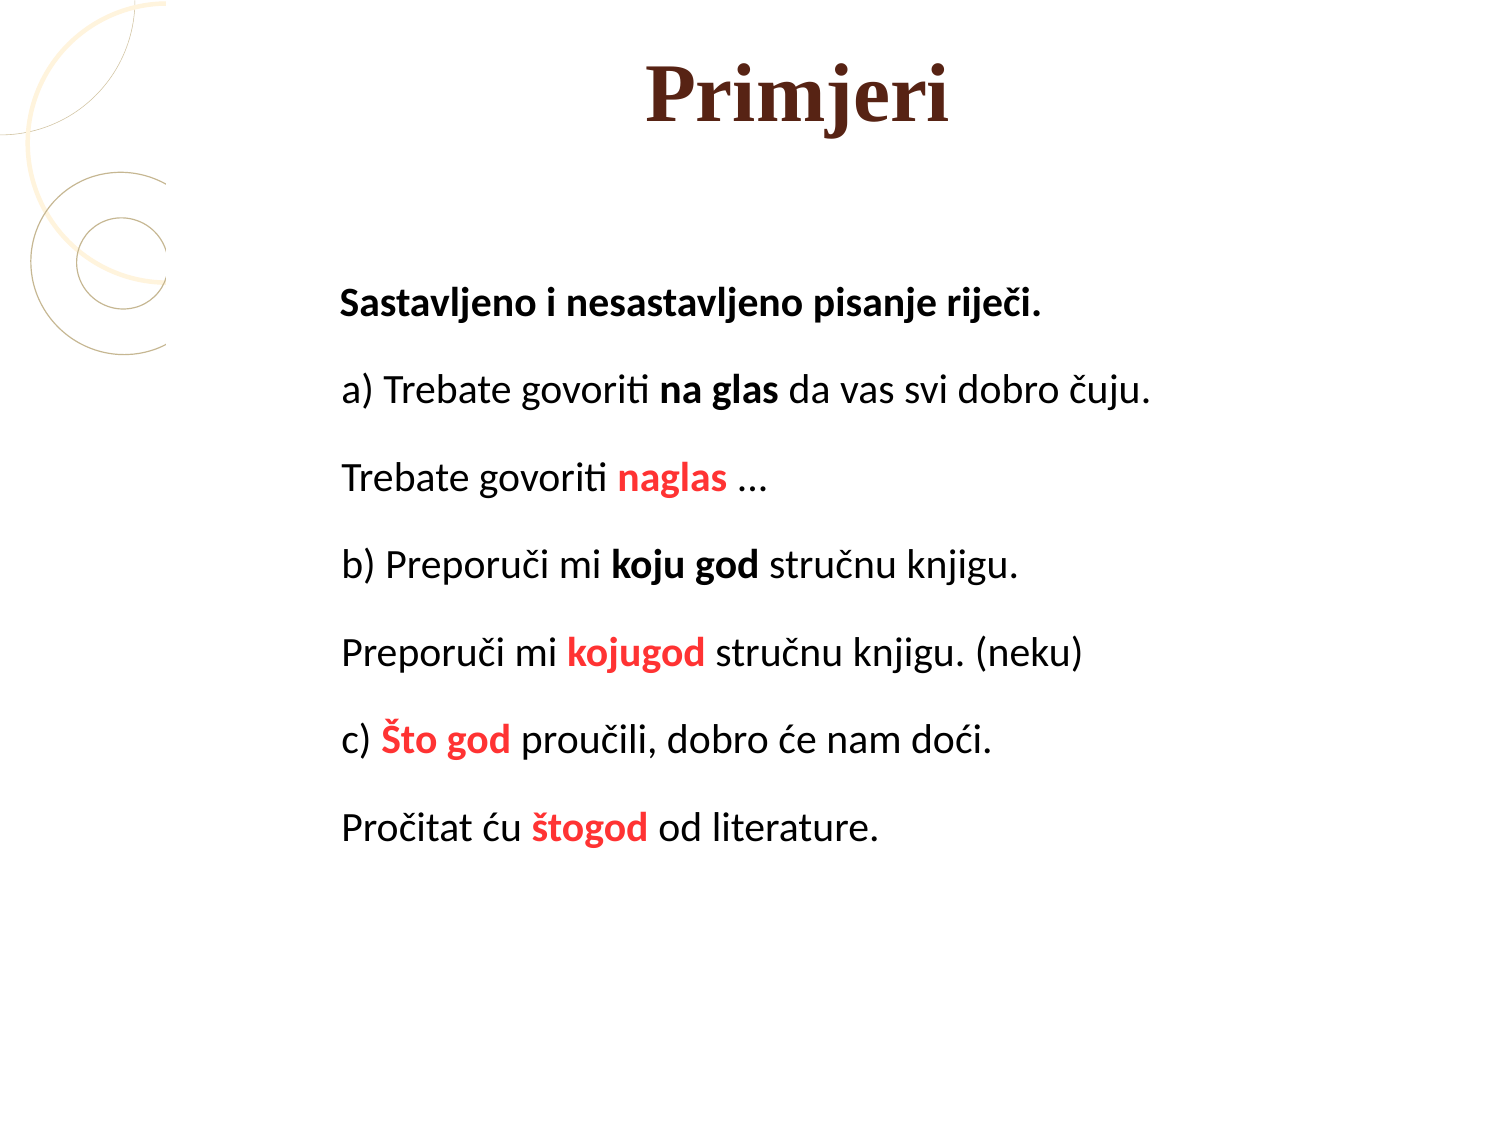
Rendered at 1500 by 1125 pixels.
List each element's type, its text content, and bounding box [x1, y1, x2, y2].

text_box Sastavljeno i nesastavljeno pisanje riječi. a) Trebate govoriti na glas da vas svi dobro čuju. Trebate govoriti naglas ... b) Preporuči mi koju god stručnu knjigu. Preporuči mi kojugod stručnu knjigu. (neku) c) Što god proučili, dobro će nam doći. Pročitat ću štogod od literature. [324, 267, 1306, 981]
title Primjeri [183, 30, 1413, 135]
